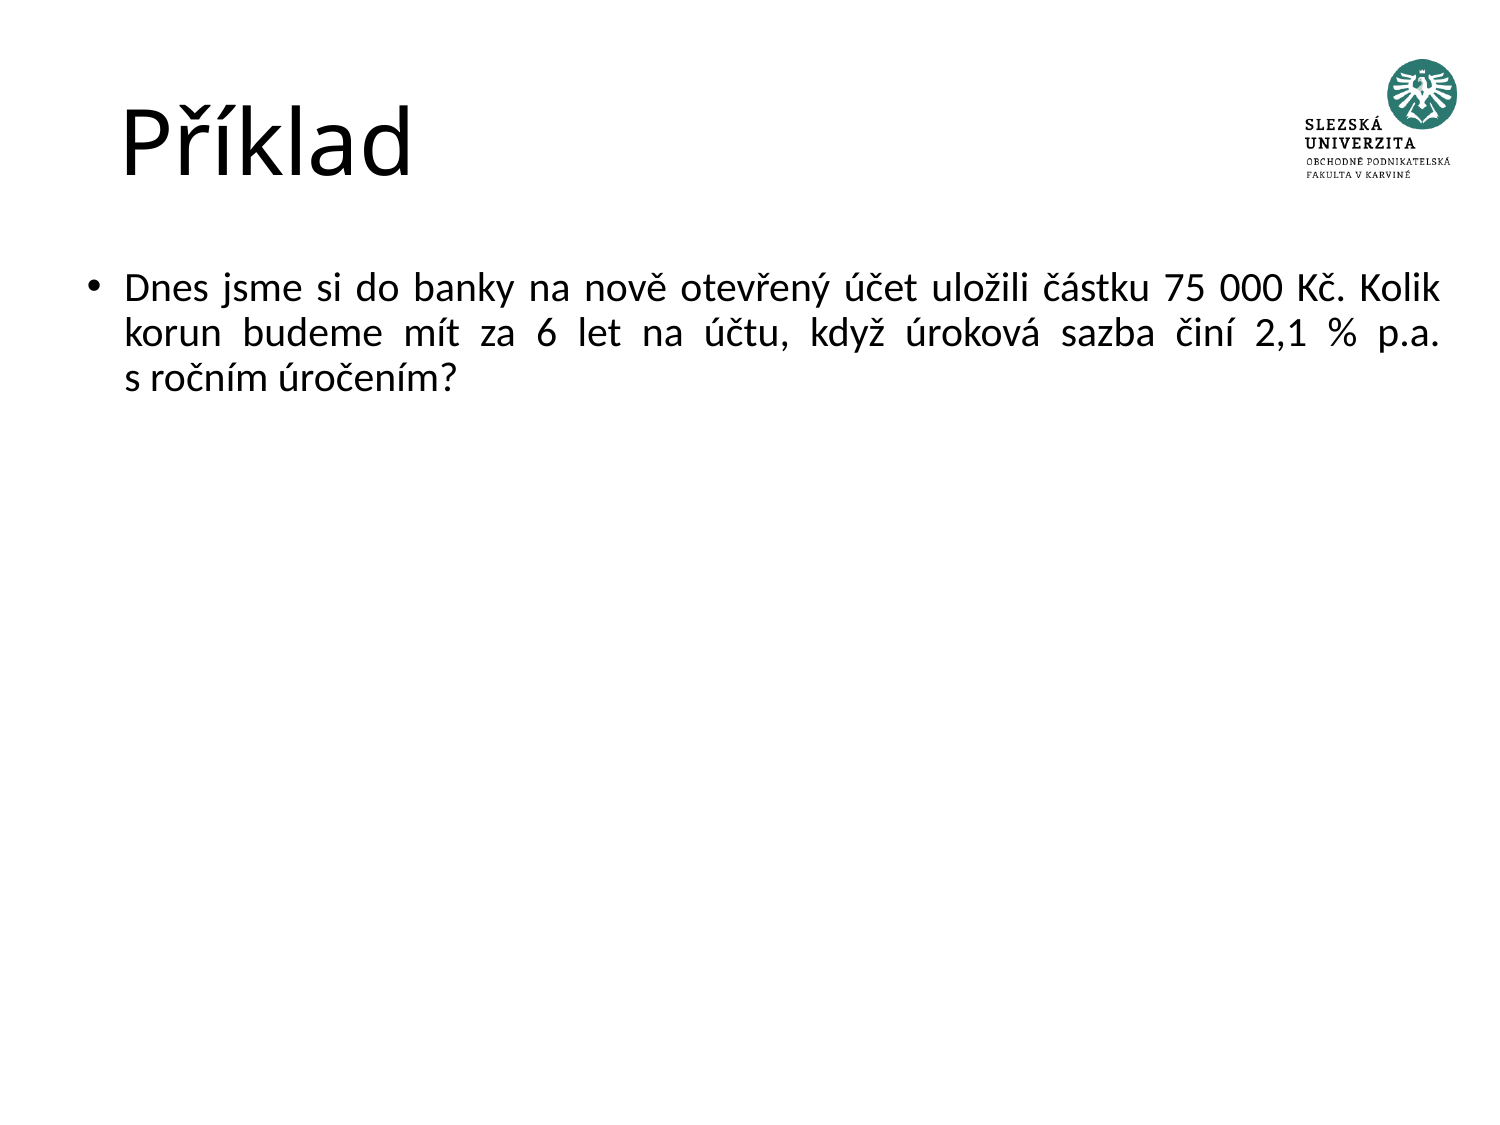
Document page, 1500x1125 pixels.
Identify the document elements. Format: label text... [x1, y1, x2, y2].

picture [1305, 59, 1457, 178]
title Příklad [103, 59, 1278, 232]
list Dnes jsme si do banky na nově otevřený účet uložili částku 75 000 Kč. Kolik korun budeme mít za 6 let na účtu, když úroková sazba činí 2,1 % p.a. s ročním úročením? [71, 257, 1457, 476]
